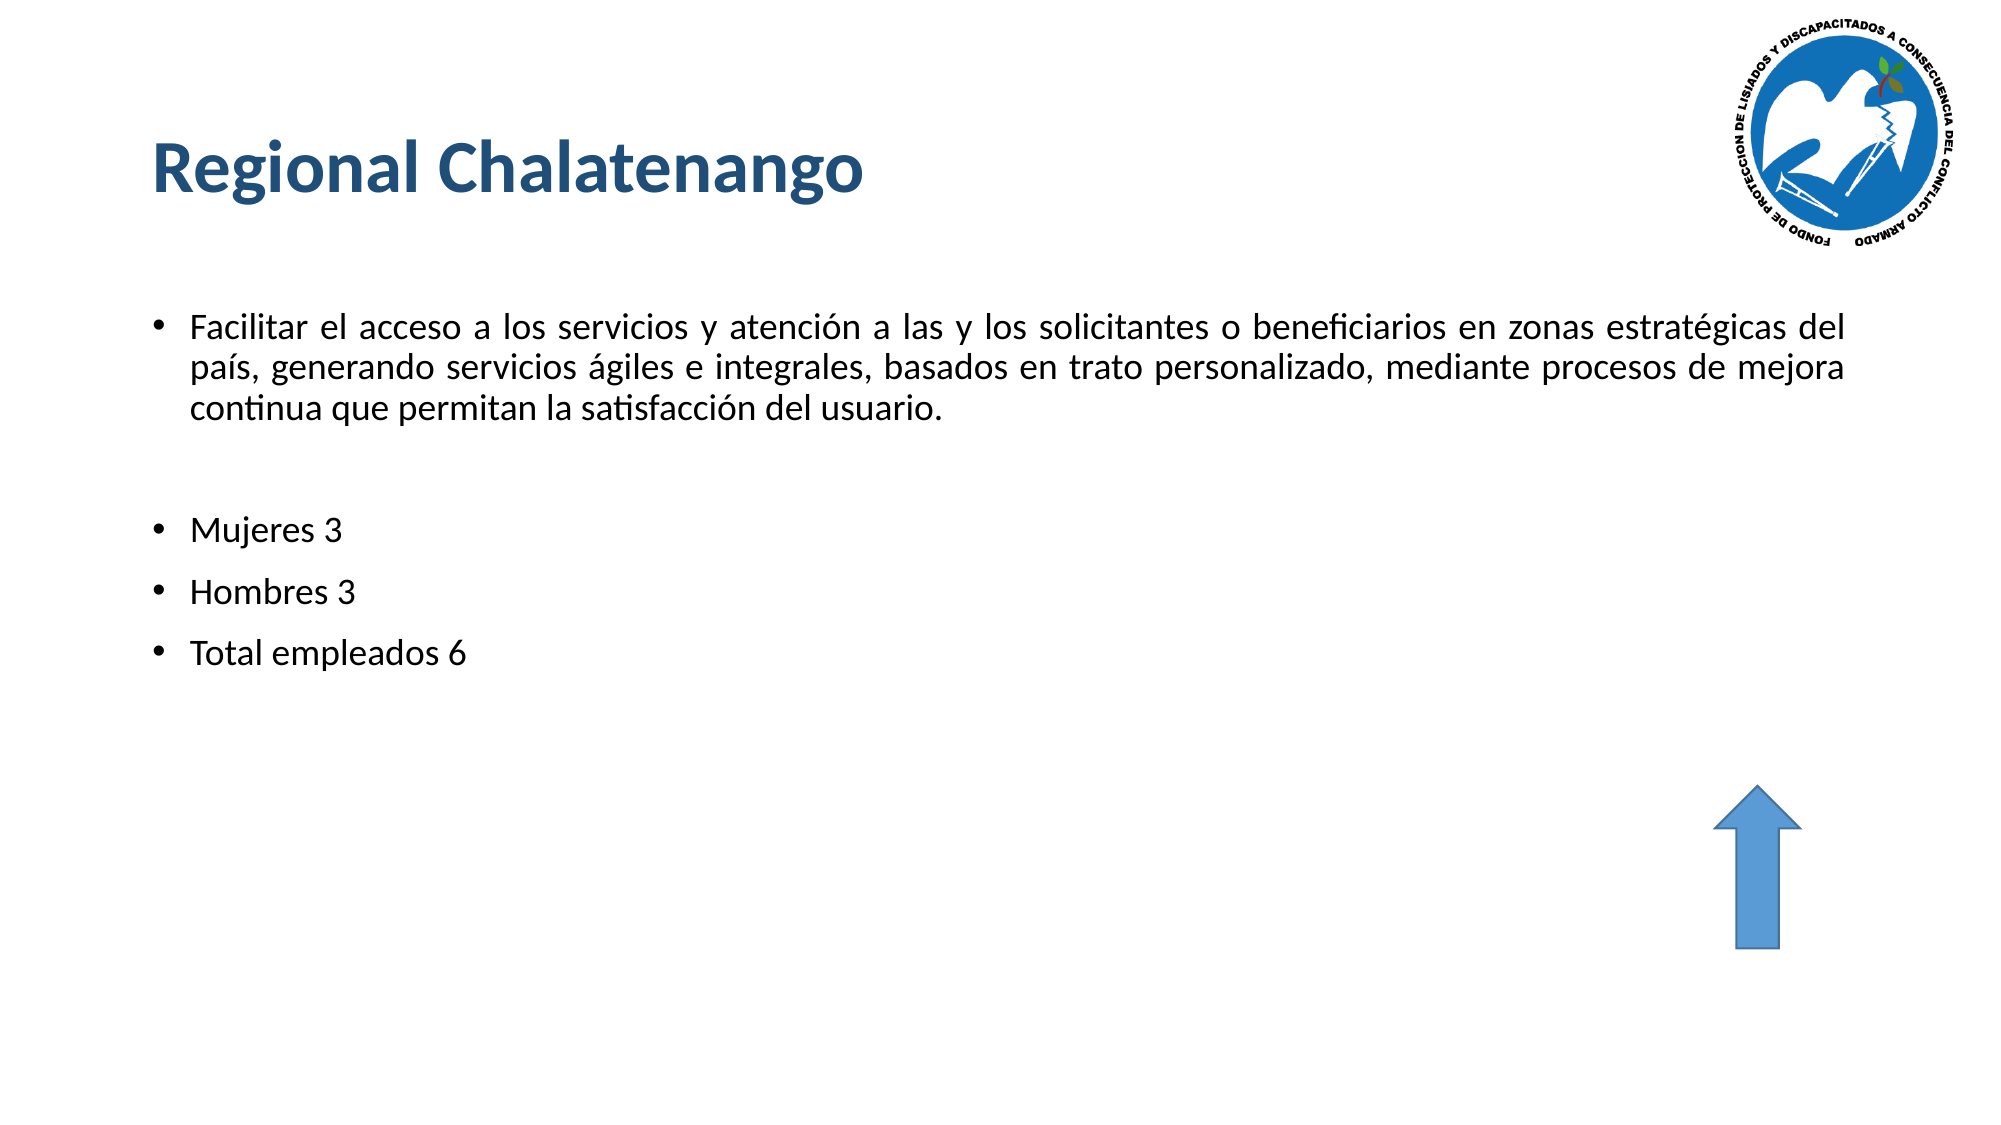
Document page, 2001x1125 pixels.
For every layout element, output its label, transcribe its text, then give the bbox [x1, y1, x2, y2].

text_box [1712, 784, 1803, 950]
list Facilitar el acceso a los servicios y atención a las y los solicitantes o beneficiarios en zonas estratégicas del país, generando servicios ágiles e integrales, basados en trato personalizado, mediante procesos de mejora continua que permitan la satisfacción del usuario. Mujeres 3 Hombres 3 Total empleados 6 [137, 299, 1863, 1014]
title Regional Chalatenango [137, 59, 1863, 278]
picture [1735, 19, 1953, 246]
